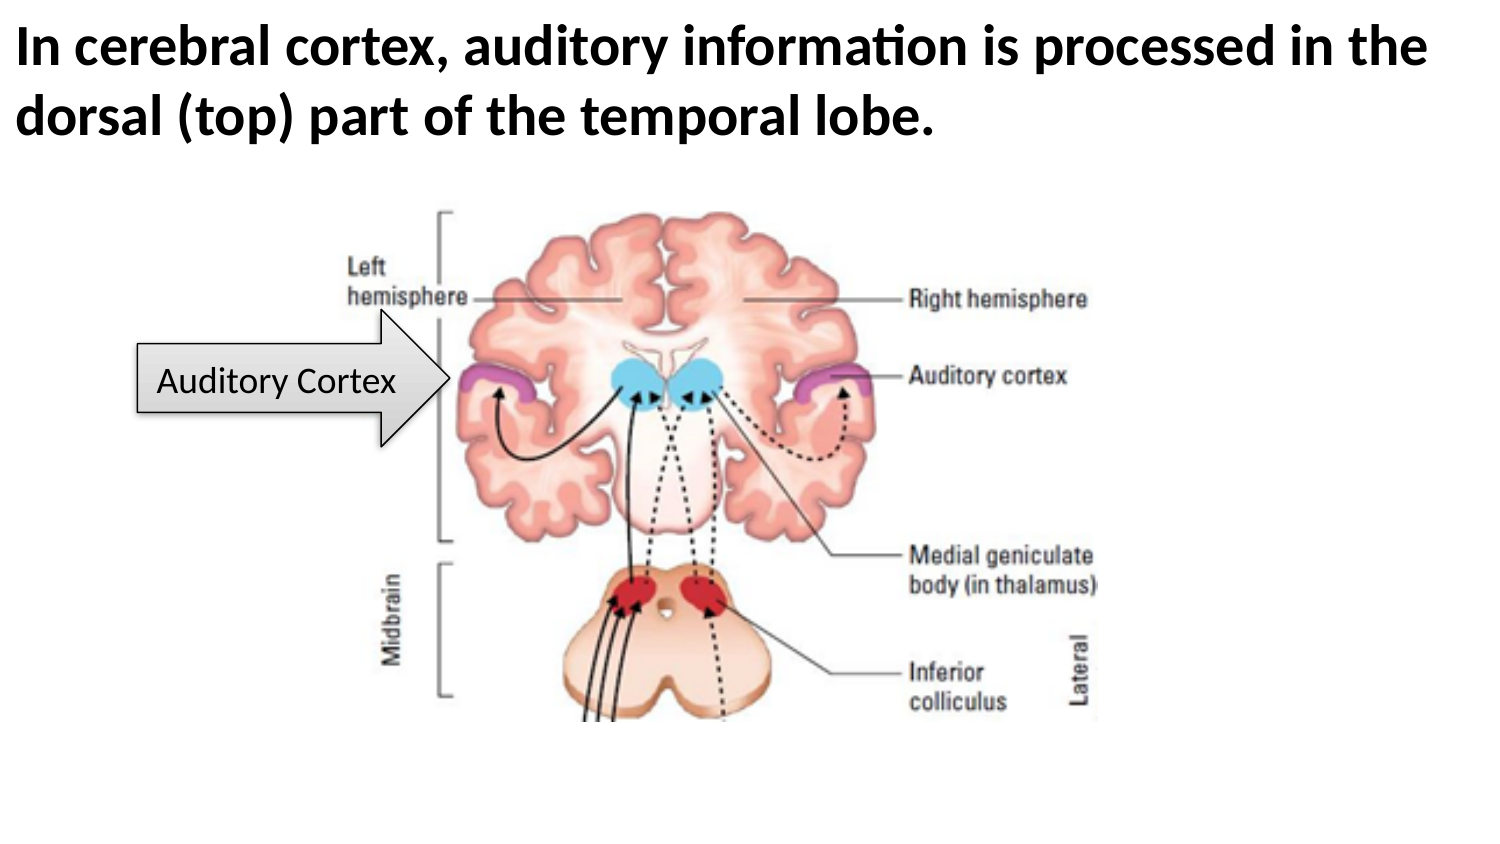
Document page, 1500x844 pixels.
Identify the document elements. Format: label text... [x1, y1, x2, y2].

picture [312, 196, 1098, 723]
title In cerebral cortex, auditory information is processed in the dorsal (top) part of the temporal lobe. [0, 0, 1500, 163]
text_box Auditory Cortex [136, 342, 307, 414]
